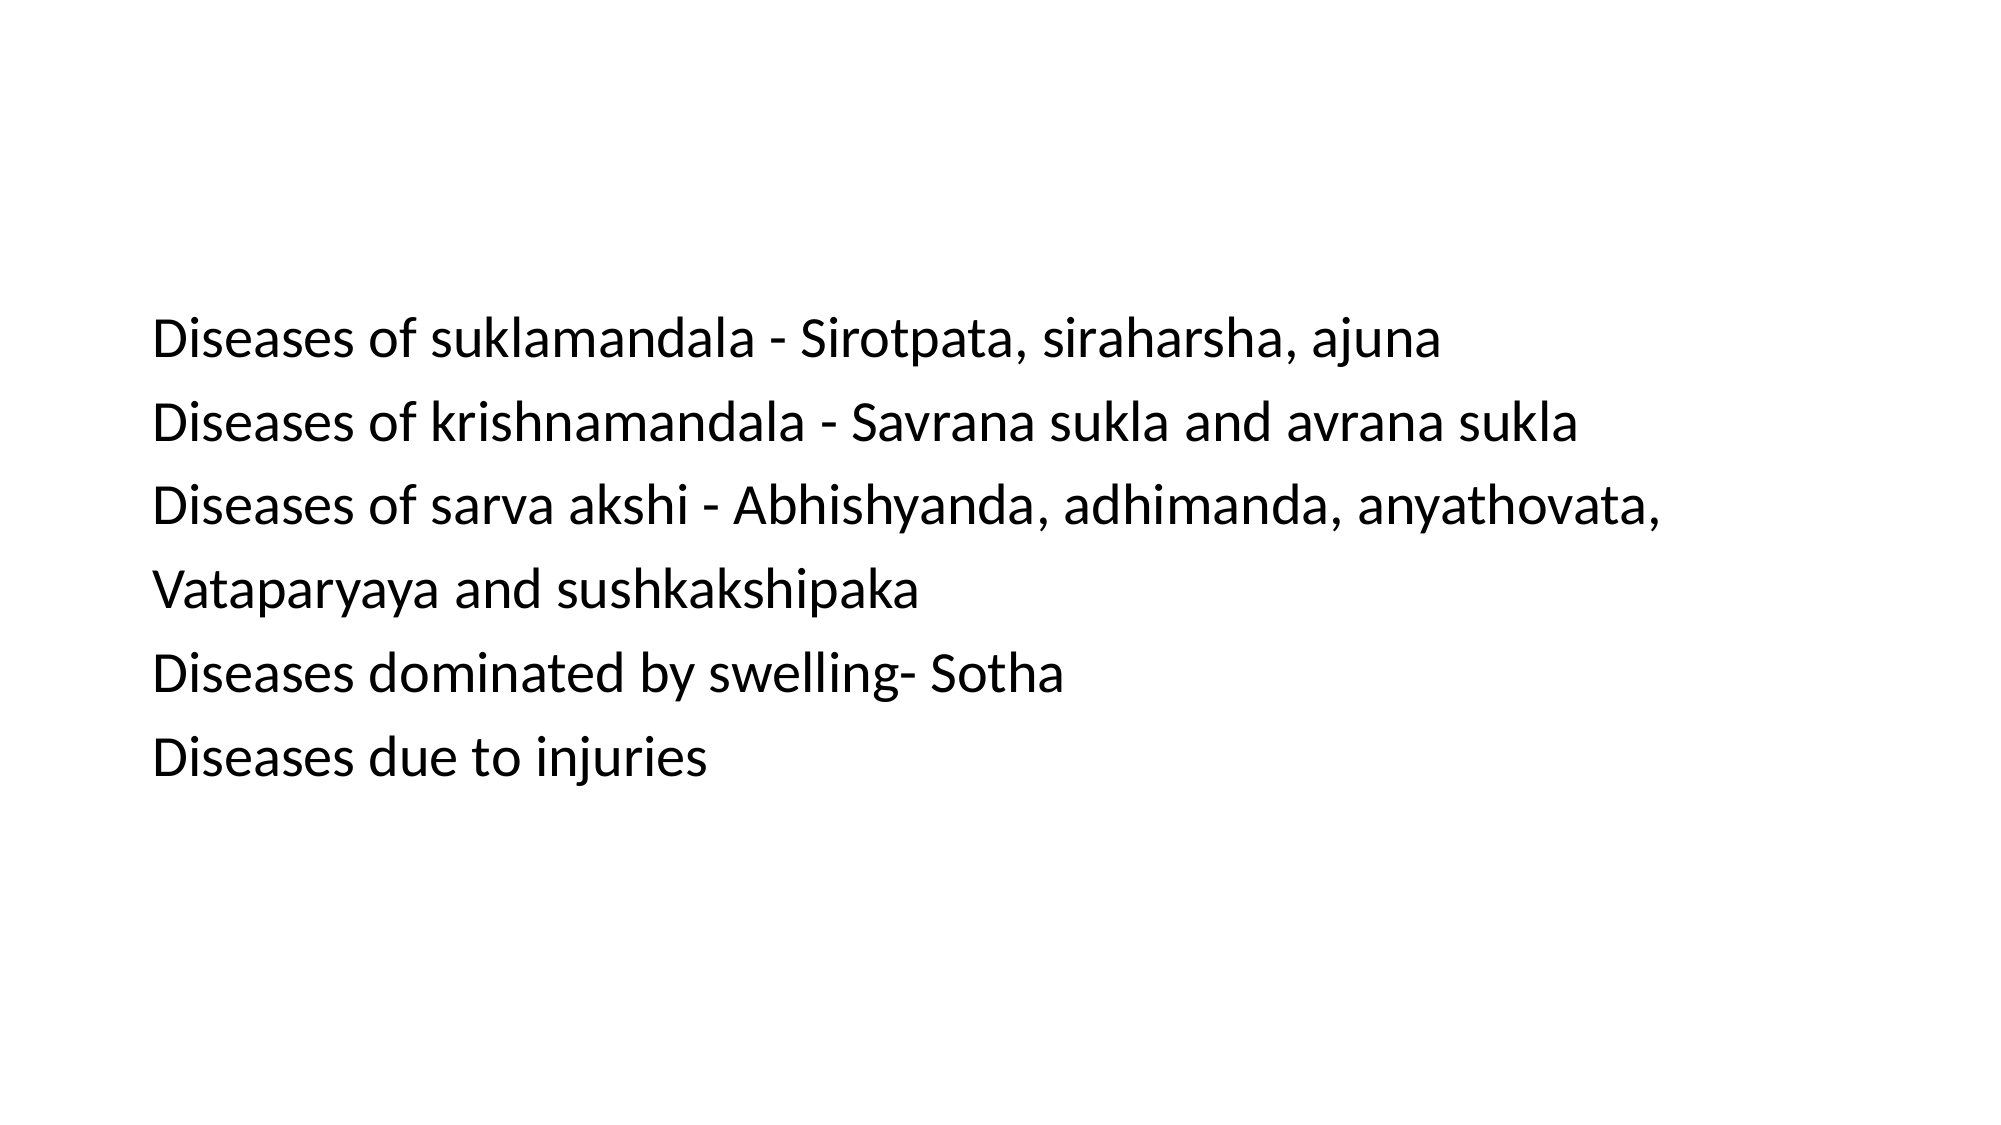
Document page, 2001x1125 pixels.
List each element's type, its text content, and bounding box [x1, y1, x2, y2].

list Diseases of suklamandala - Sirotpata, siraharsha, ajuna Diseases of krishnamandala - Savrana sukla and avrana sukla Diseases of sarva akshi - Abhishyanda, adhimanda, anyathovata, Vataparyaya and sushkakshipaka Diseases dominated by swelling- Sotha Diseases due to injuries [137, 299, 1863, 1014]
